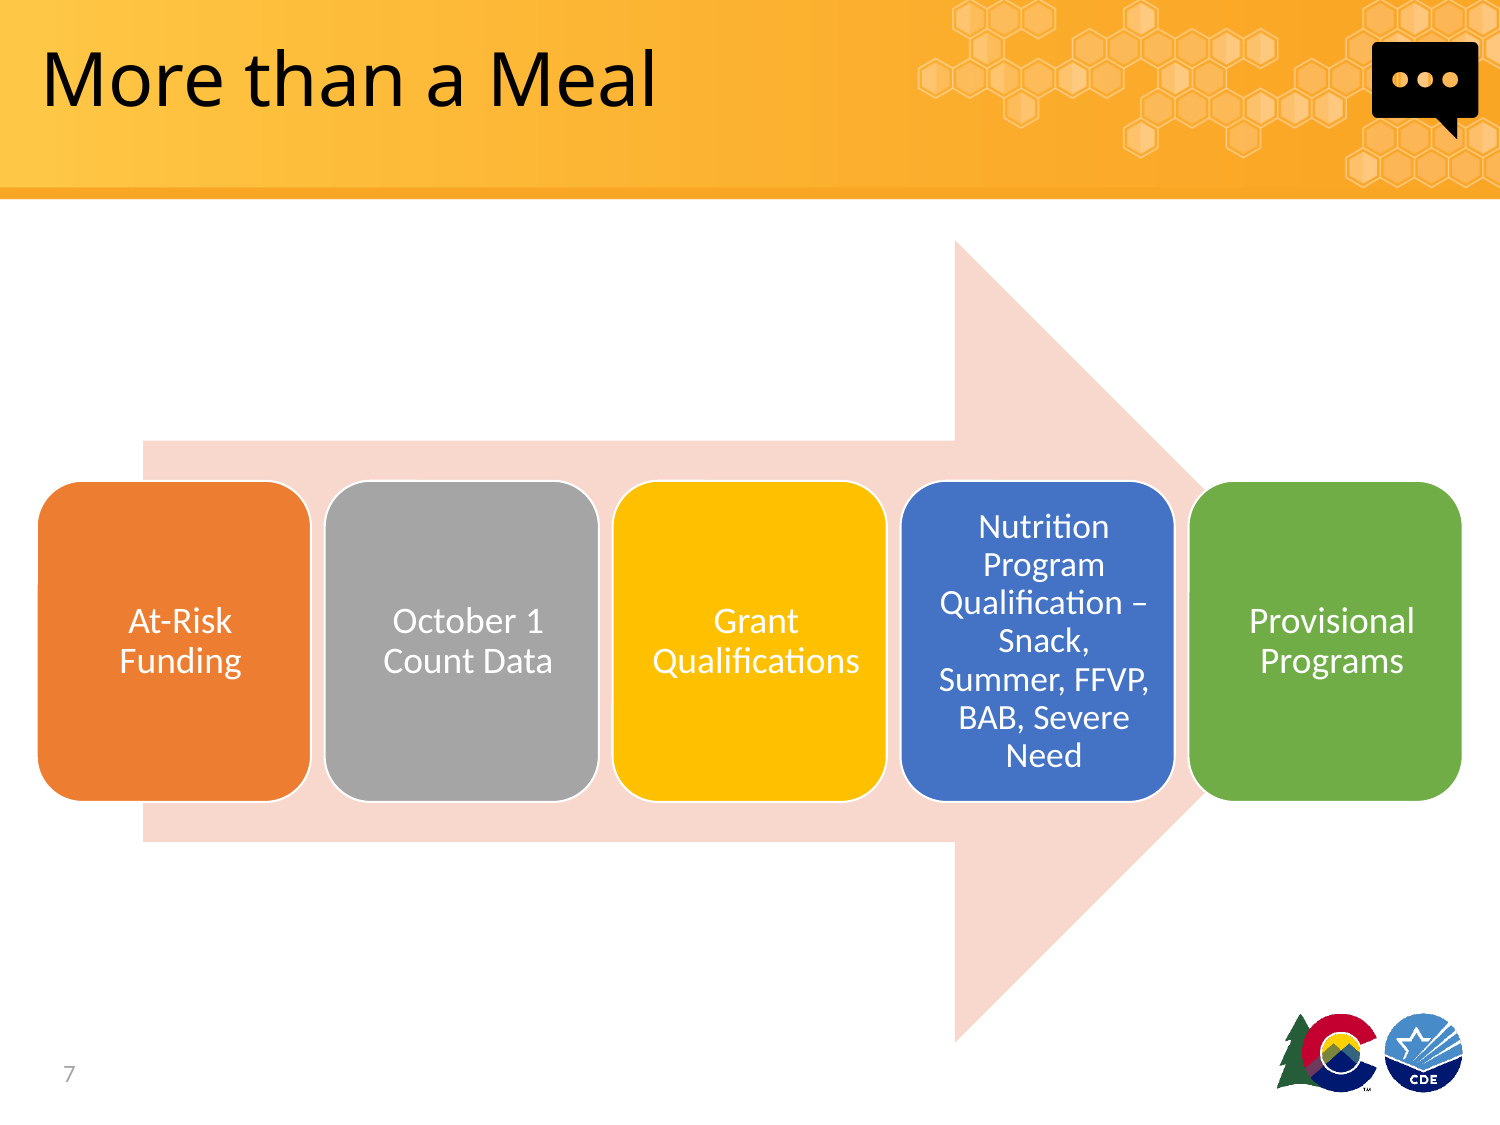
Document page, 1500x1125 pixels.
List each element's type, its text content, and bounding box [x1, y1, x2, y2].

slide_number 7 [36, 1043, 104, 1103]
picture [1275, 1043, 1463, 1093]
picture [0, 0, 1500, 200]
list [36, 239, 1464, 1043]
title More than a Meal [40, 41, 1038, 166]
